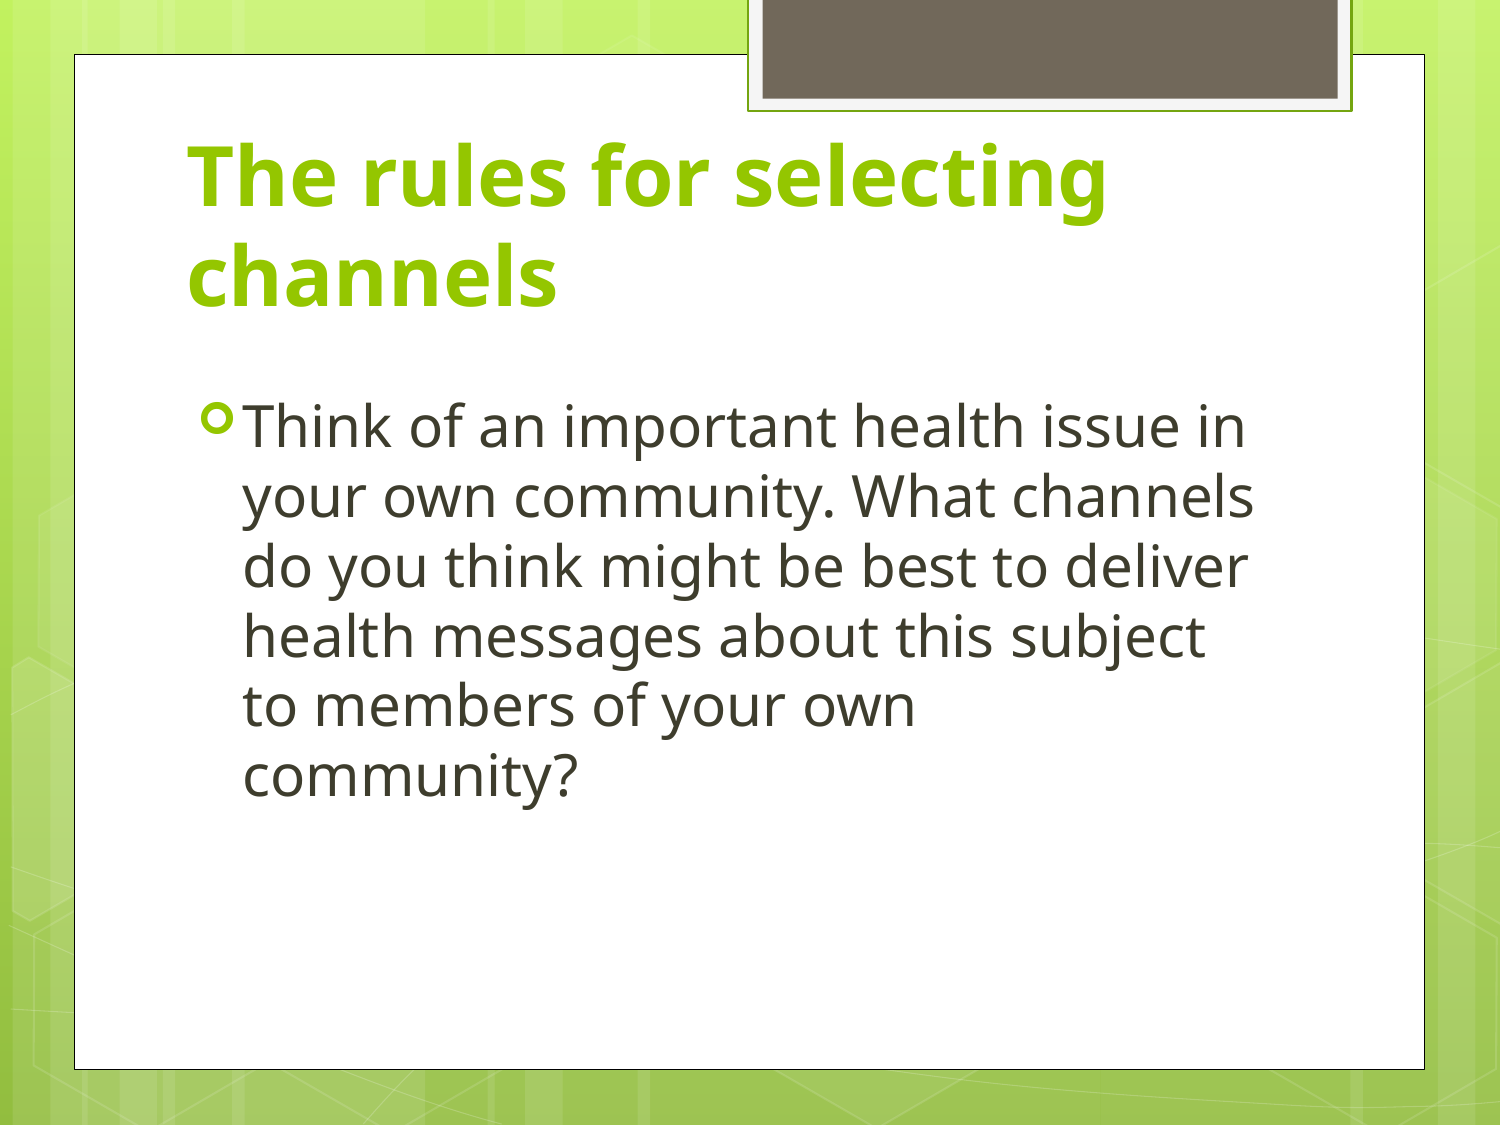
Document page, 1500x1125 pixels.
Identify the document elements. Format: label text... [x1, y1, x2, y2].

title The rules for selecting channels [171, 243, 1447, 431]
list Think of an important health issue in your own community. What channels do you think might be best to deliver health messages about this subject to members of your own community? [171, 381, 1283, 957]
